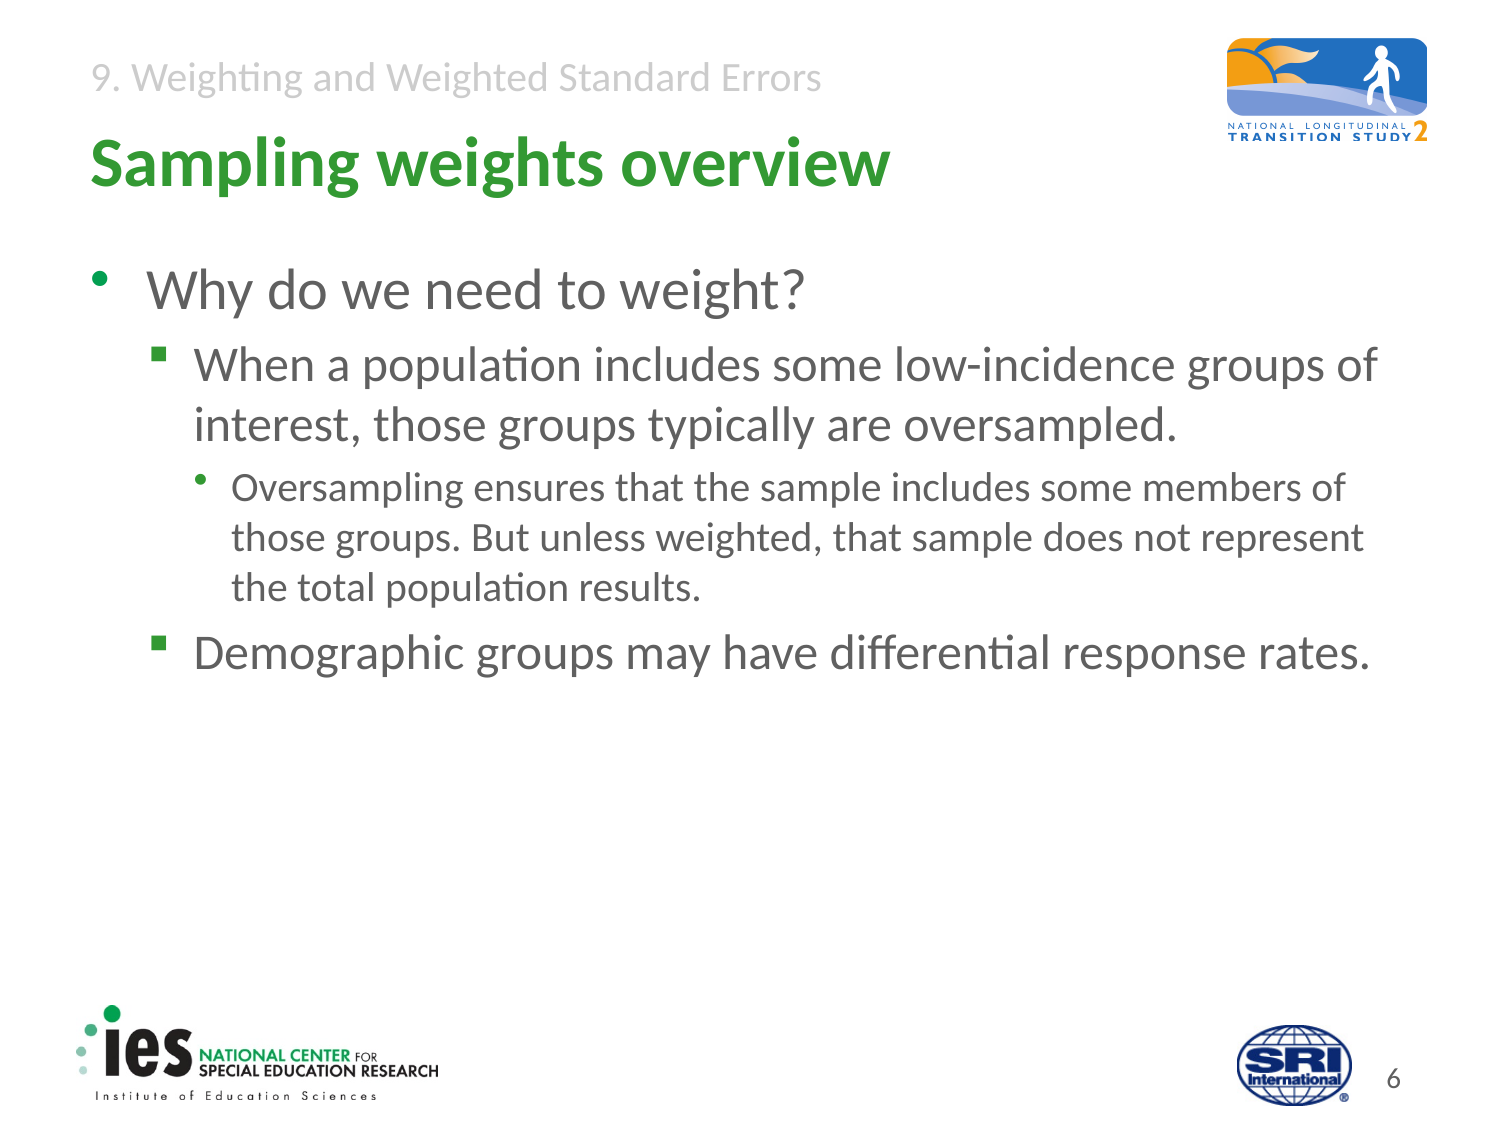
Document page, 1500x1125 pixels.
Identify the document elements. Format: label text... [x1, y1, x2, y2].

title Sampling weights overview [74, 90, 1426, 226]
list Why do we need to weight? When a population includes some low-incidence groups of interest, those groups typically are oversampled. Oversampling ensures that the sample includes some members of those groups. But unless weighted, that sample does not represent the total population results. Demographic groups may have differential response rates. [74, 243, 1426, 987]
picture [76, 1005, 438, 1100]
slide_number 5 [1312, 1051, 1417, 1125]
picture [1237, 1025, 1352, 1106]
